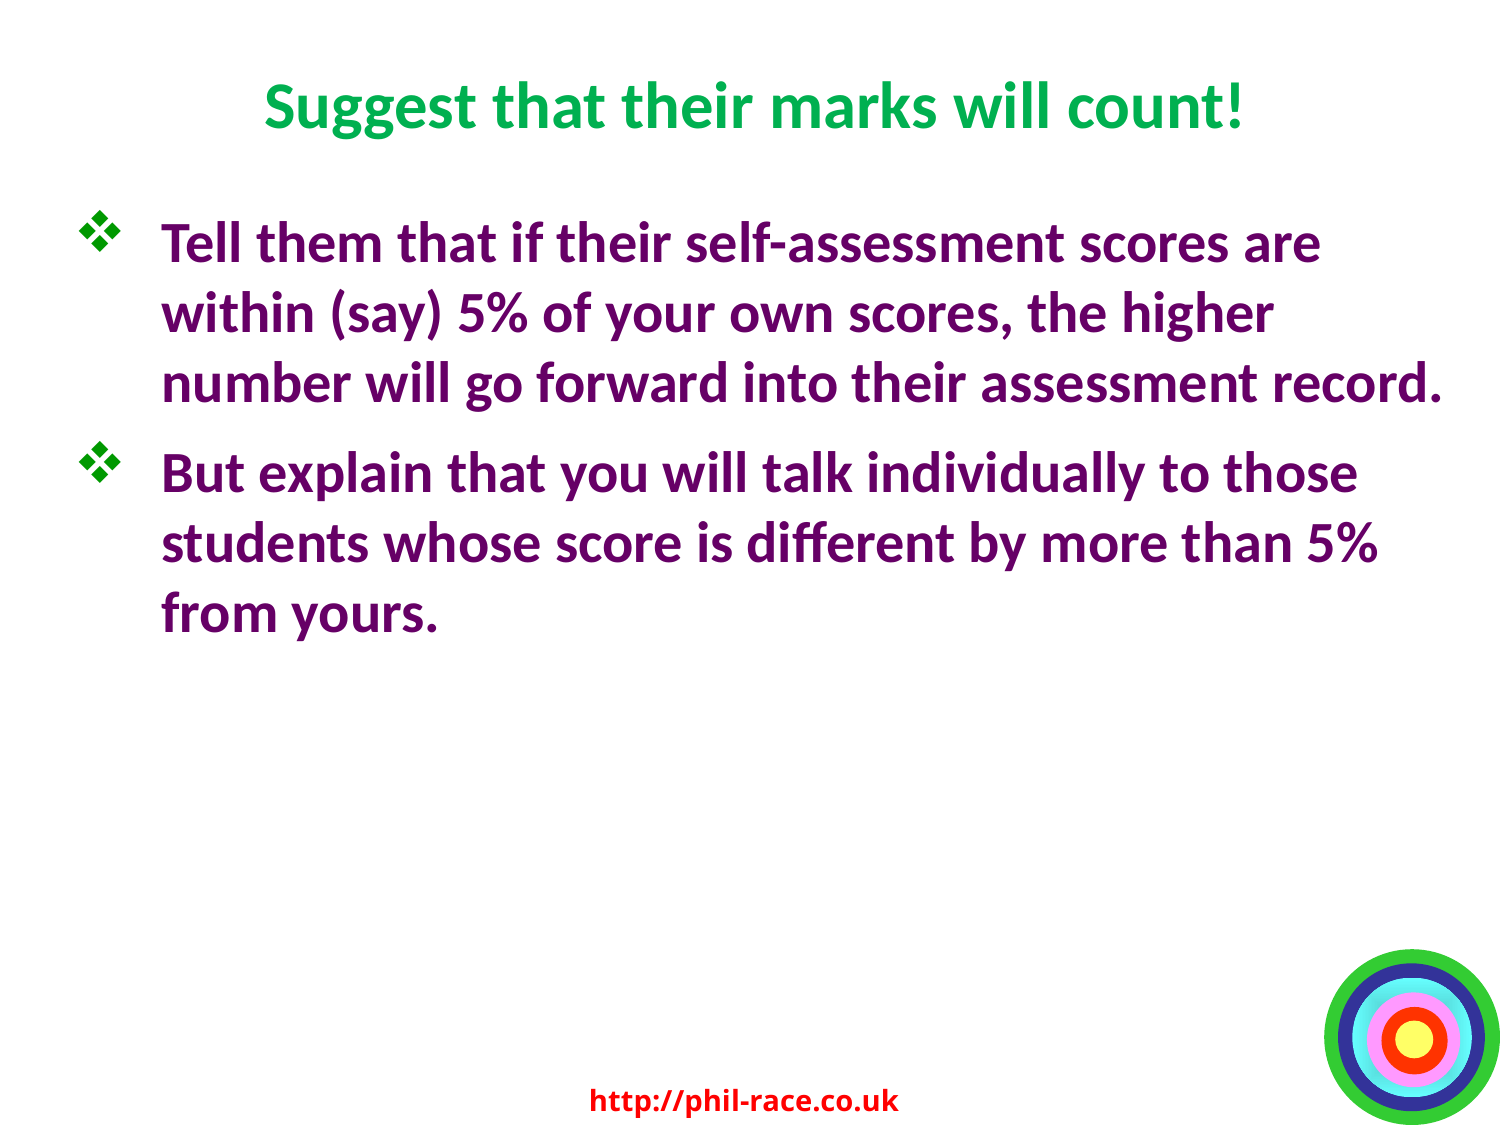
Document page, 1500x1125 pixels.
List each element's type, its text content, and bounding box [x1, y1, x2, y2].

list Tell them that if their self-assessment scores are within (say) 5% of your own scores, the higher number will go forward into their assessment record. But explain that you will talk individually to those students whose score is different by more than 5% from yours. [58, 196, 1471, 963]
title Suggest that their marks will count! [40, 30, 1471, 185]
